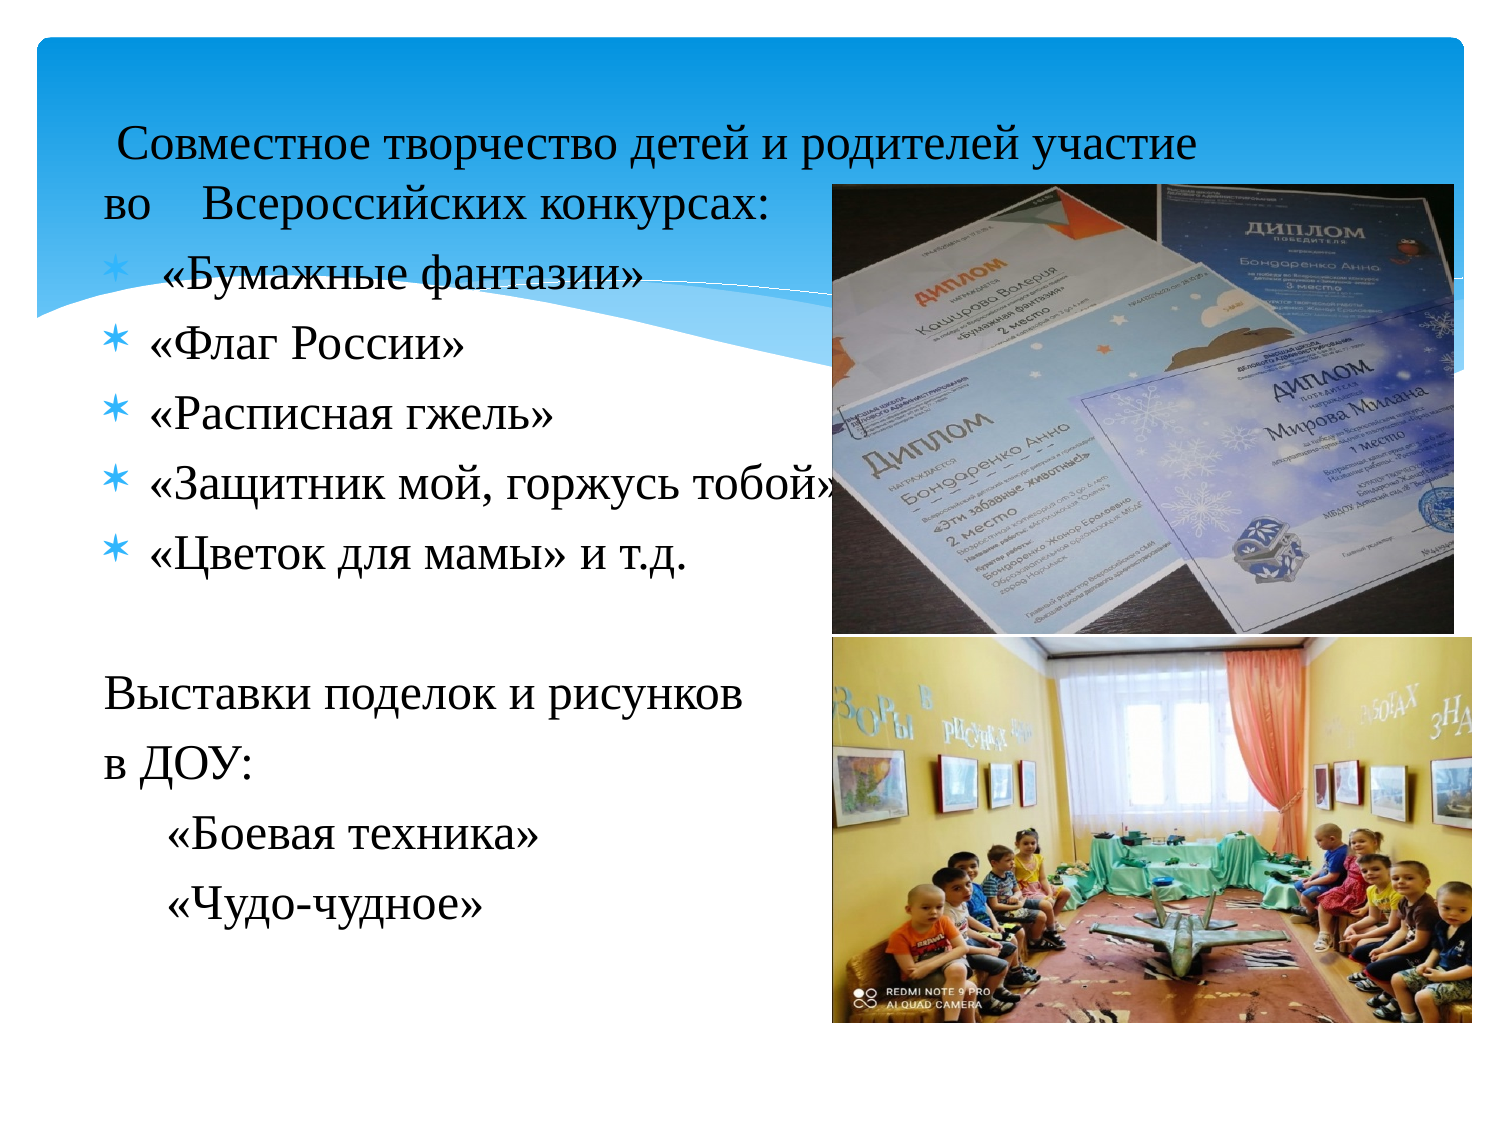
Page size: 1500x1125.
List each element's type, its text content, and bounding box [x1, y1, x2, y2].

picture [832, 184, 1454, 634]
list Совместное творчество детей и родителей участие во Всероссийских конкурсах: «Бумажные фантазии» «Флаг России» «Расписная гжель» «Защитник мой, горжусь тобой» «Цветок для мамы» и т.д. Выставки поделок и рисунков в ДОУ: «Боевая техника» «Чудо-чудное» [88, 101, 1241, 1005]
picture [832, 636, 1472, 1023]
